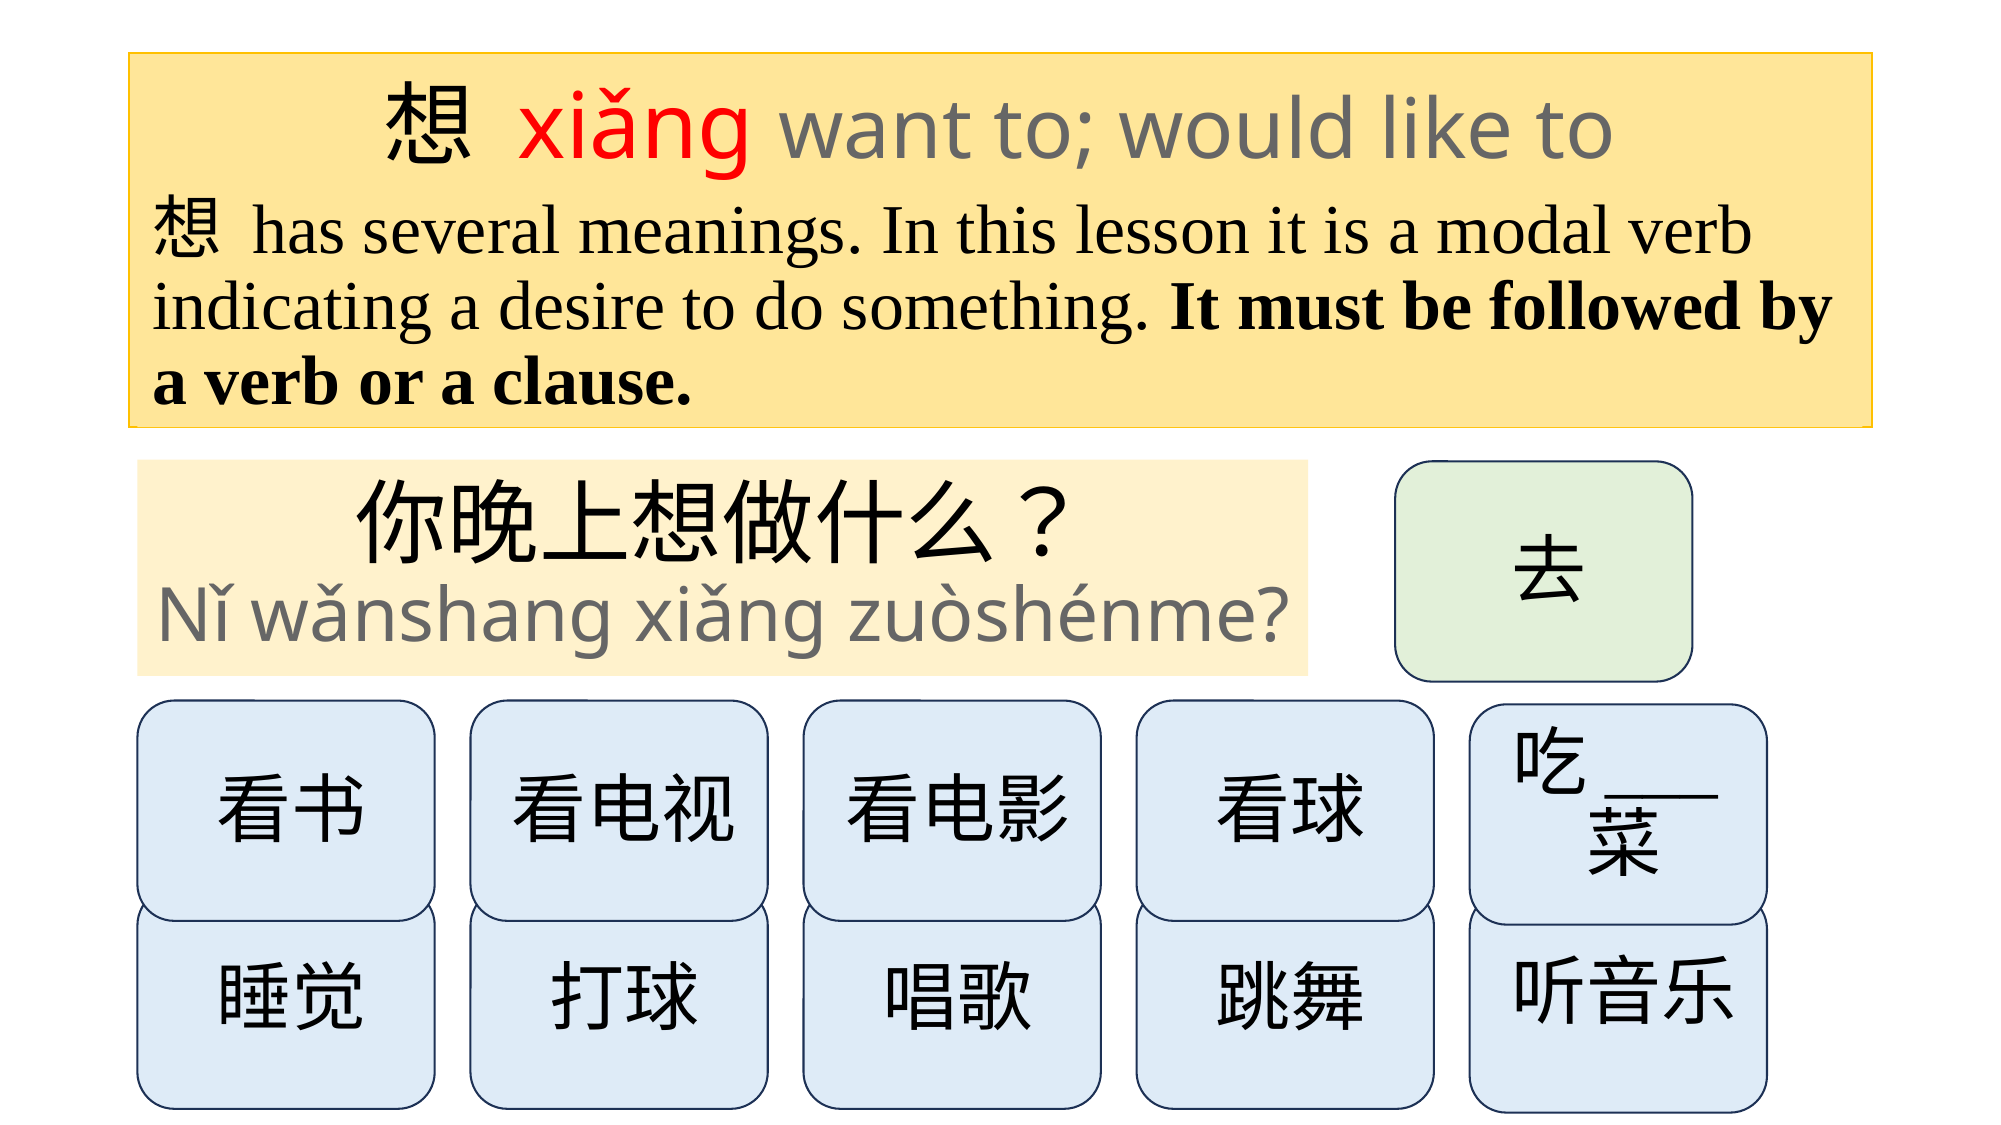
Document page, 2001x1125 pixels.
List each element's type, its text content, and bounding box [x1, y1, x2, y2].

text_box [128, 52, 1873, 428]
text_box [129, 700, 454, 921]
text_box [129, 921, 454, 1109]
text_box 你晚上想做什么？ Nǐ wǎnshang xiǎng zuòshénme? [137, 459, 1309, 676]
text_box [795, 697, 1786, 925]
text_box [795, 925, 1786, 1113]
title 想 xiǎng want to; would like to [137, 59, 1863, 185]
text_box 想 has several meanings. In this lesson it is a modal verb indicating a desire to do something. It must be followed by a verb or a clause. [137, 185, 1863, 428]
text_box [1386, 461, 1712, 682]
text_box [462, 921, 787, 1109]
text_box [462, 700, 787, 921]
